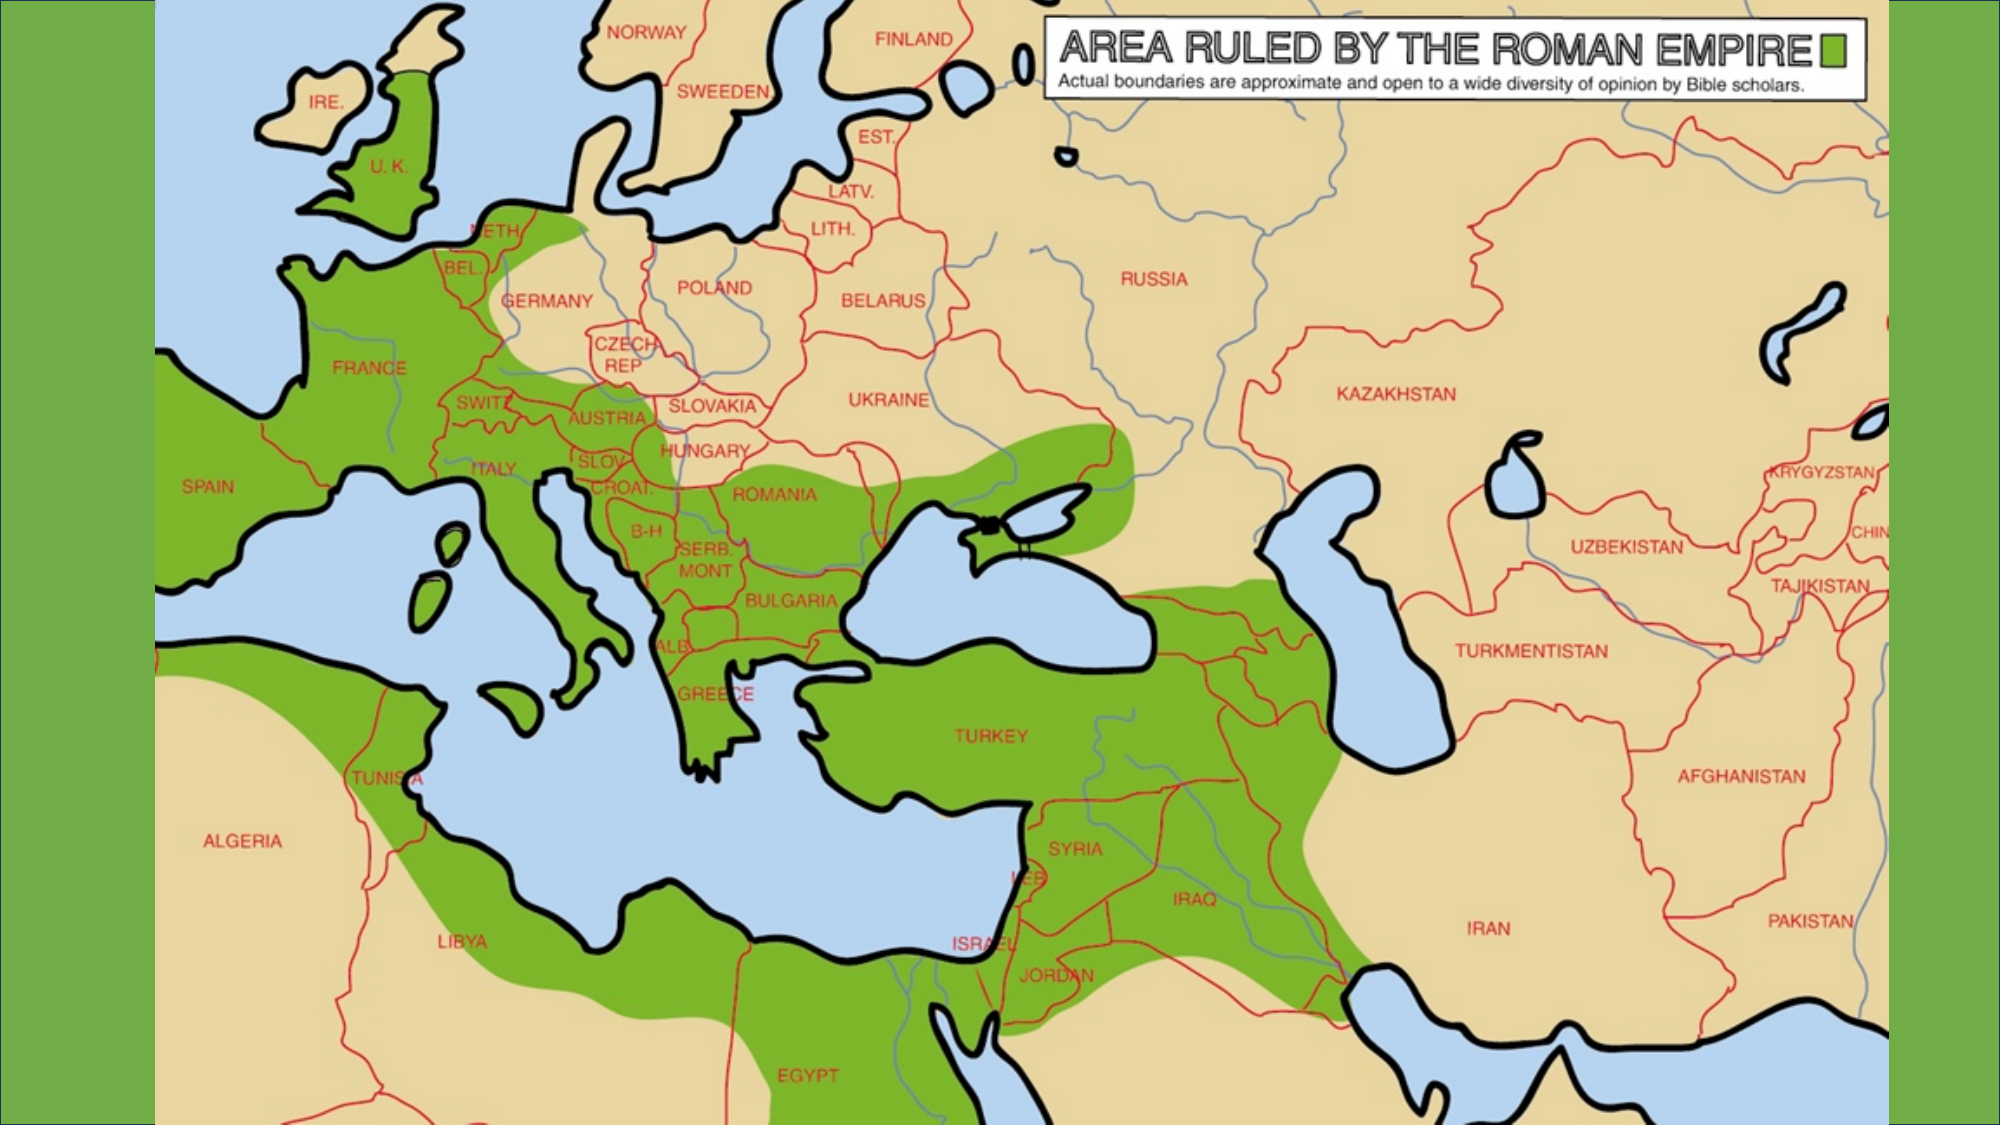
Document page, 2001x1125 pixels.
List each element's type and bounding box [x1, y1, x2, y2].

text_box [1889, 0, 2000, 1125]
text_box [0, 0, 155, 1125]
picture [155, 0, 1889, 1125]
